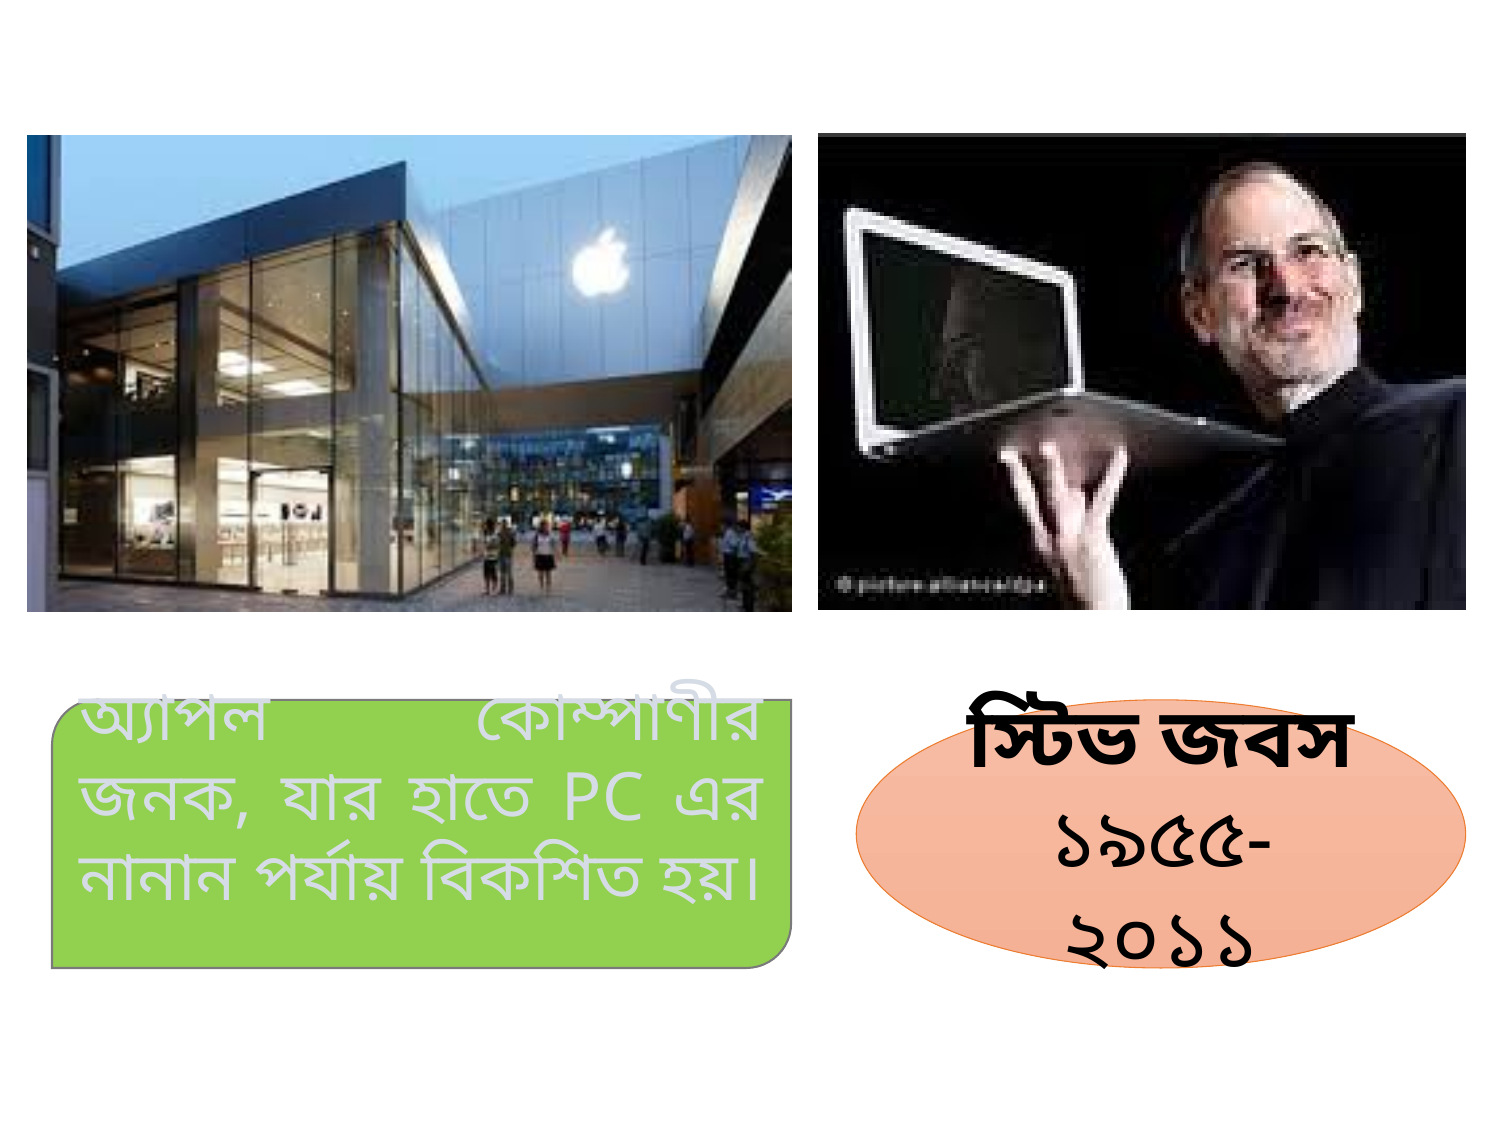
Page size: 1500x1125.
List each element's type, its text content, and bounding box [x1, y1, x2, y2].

text_box অ্যাপল কোম্পাণীর জনক, যার হাতে PC এর নানান পর্যায় বিকশিত হয়। [50, 698, 793, 970]
picture [27, 135, 792, 612]
text_box স্টিভ জবস ১৯৫৫-২০১১ [855, 699, 1467, 969]
picture [818, 133, 1466, 610]
